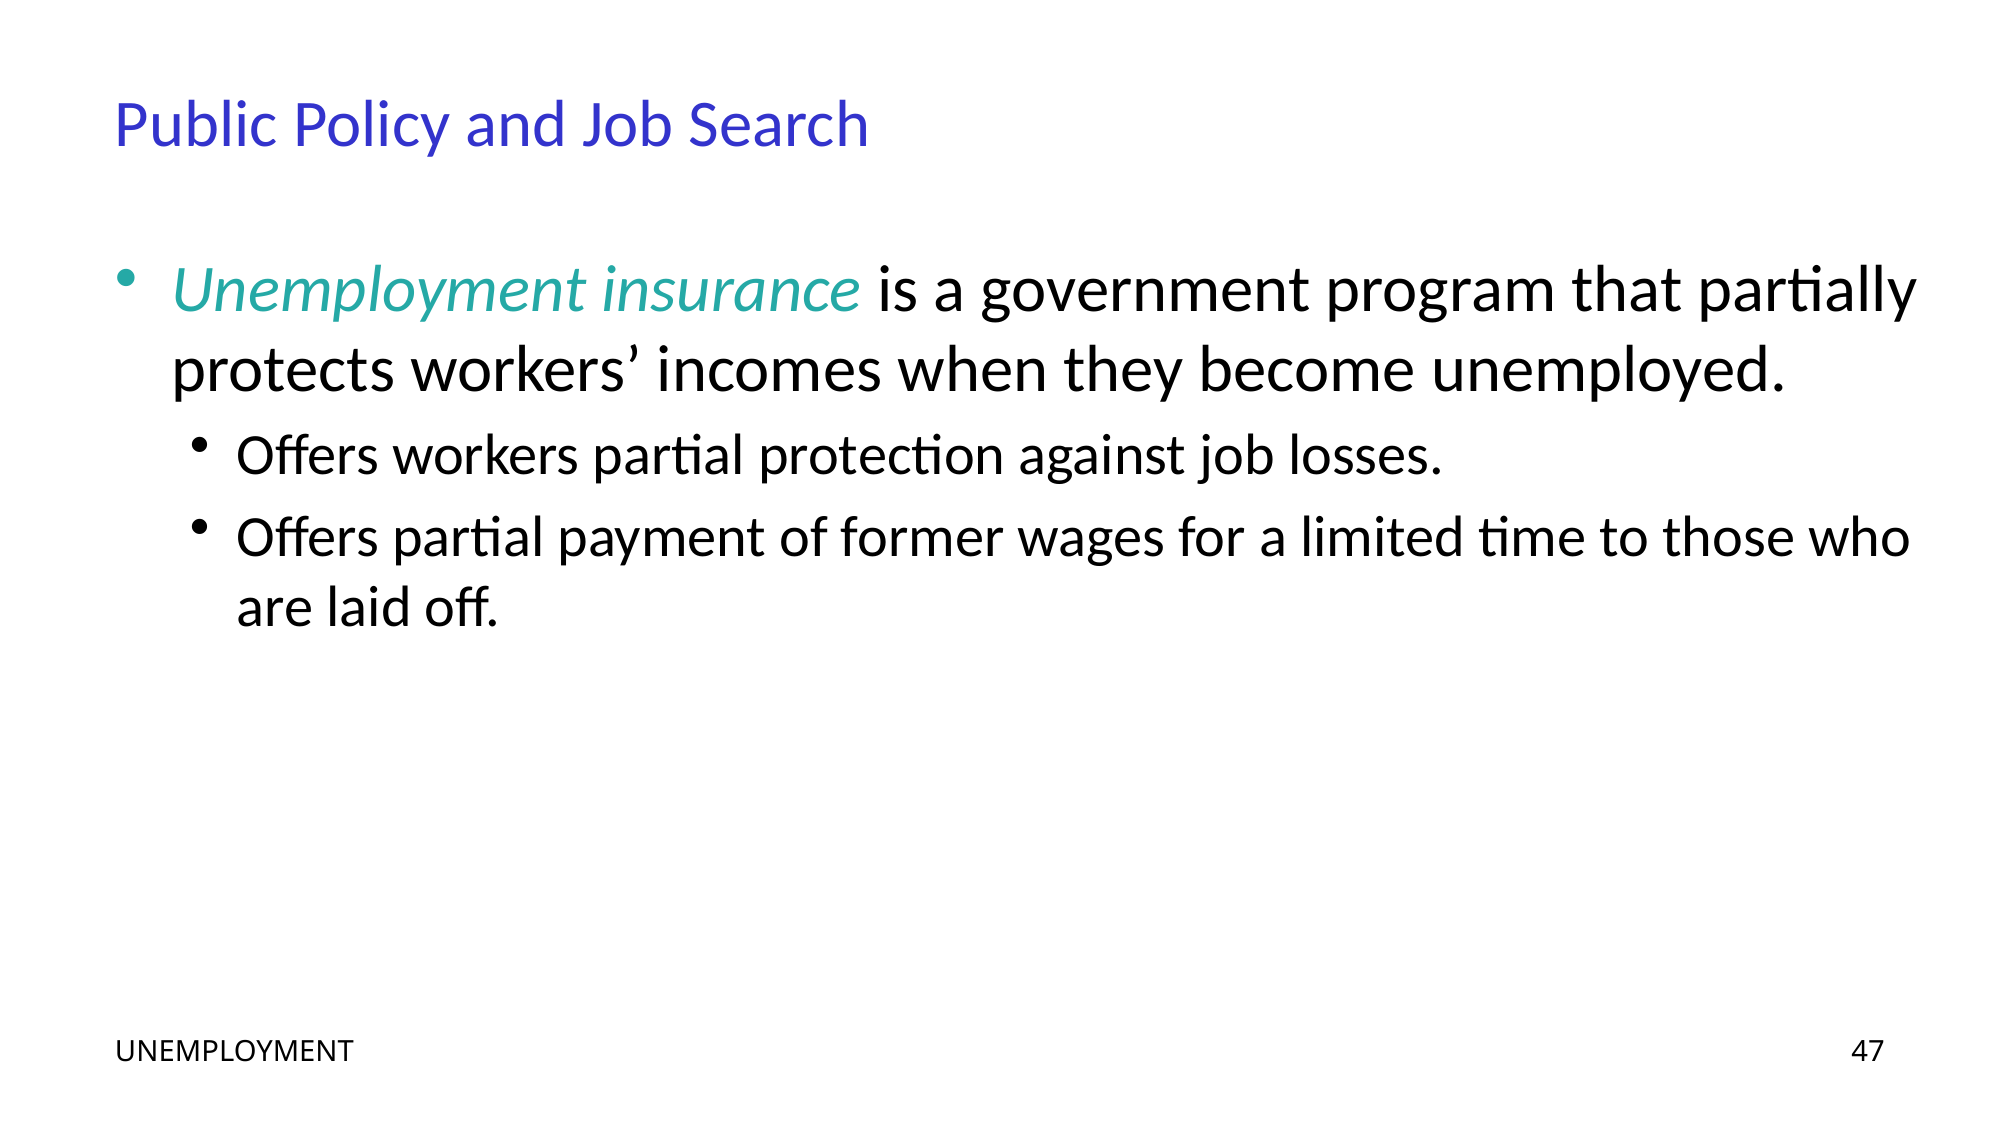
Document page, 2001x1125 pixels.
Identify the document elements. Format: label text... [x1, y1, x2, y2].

slide_number 47 [1433, 1024, 1901, 1103]
list Unemployment insurance is a government program that partially protects workers’ incomes when they become unemployed. Offers workers partial protection against job losses. Offers partial payment of former wages for a limited time to those who are laid off. [99, 237, 1934, 1013]
title Public Policy and Job Search [99, 24, 1934, 225]
footer UNEMPLOYMENT [99, 1024, 1317, 1103]
